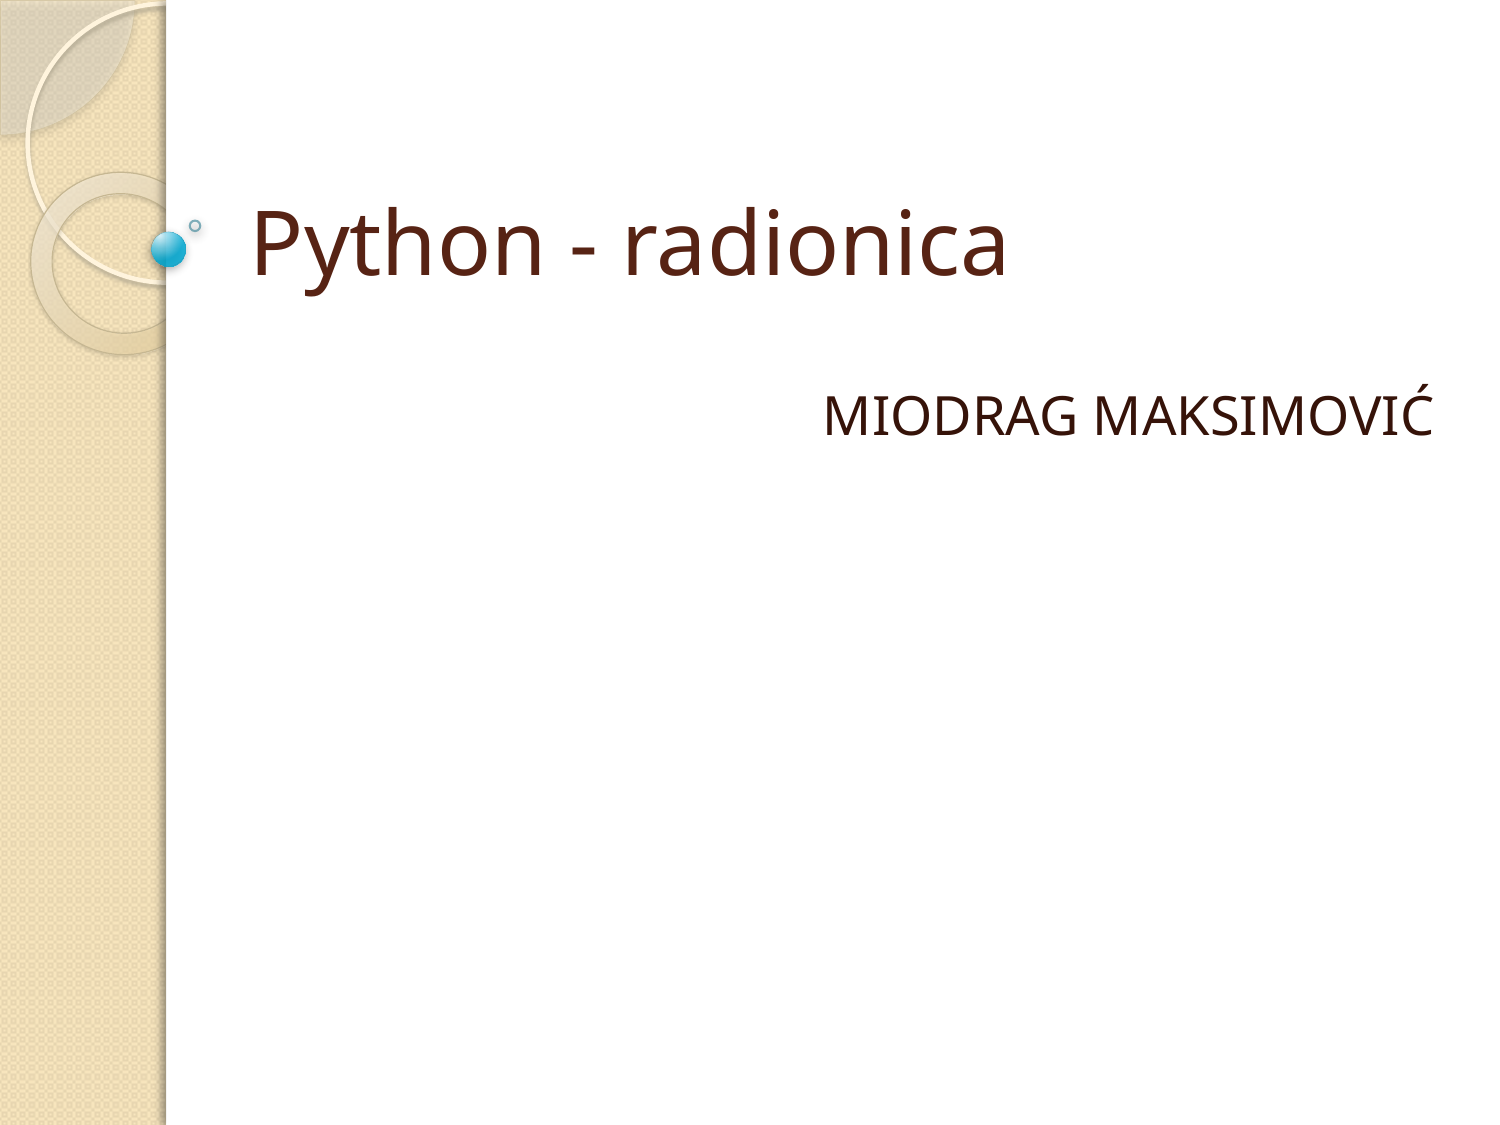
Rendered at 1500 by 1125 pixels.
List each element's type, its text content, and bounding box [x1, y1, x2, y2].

subtitle MIODRAG MAKSIMOVIĆ [234, 303, 1450, 591]
title Python - radionica [234, 59, 1450, 301]
